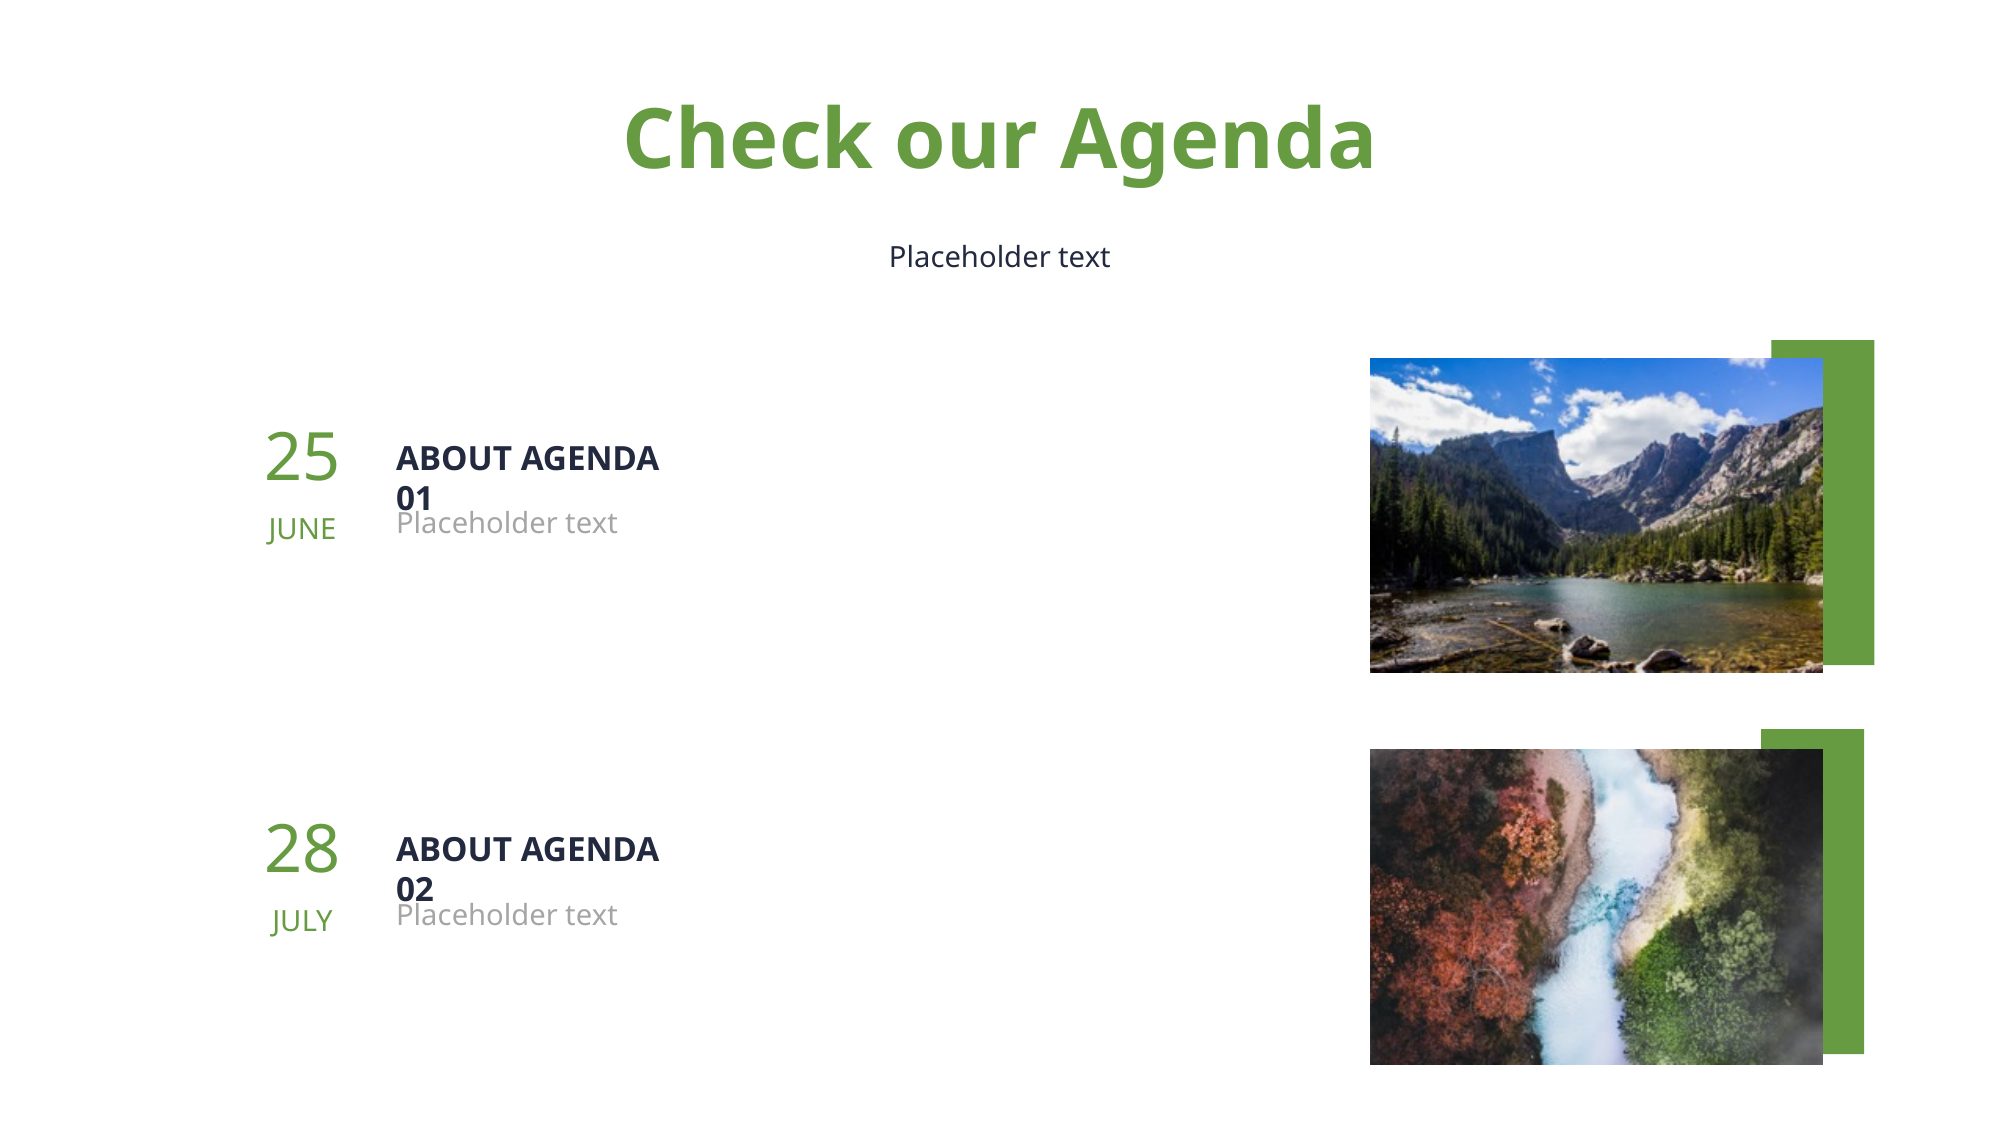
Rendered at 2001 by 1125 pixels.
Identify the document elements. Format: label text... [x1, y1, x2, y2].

text_box Placeholder text [381, 871, 1330, 939]
text_box Check our Agenda [603, 77, 1397, 193]
text_box Placeholder text [381, 213, 1619, 282]
text_box [1761, 729, 1865, 1055]
text_box 25 [244, 406, 361, 502]
picture [1370, 749, 1824, 1065]
text_box Placeholder text [381, 479, 1330, 548]
text_box ABOUT AGENDA 02 [381, 821, 713, 916]
text_box JULY [244, 894, 361, 945]
text_box 28 [244, 798, 361, 894]
picture [1370, 358, 1824, 674]
text_box JUNE [244, 502, 361, 553]
text_box ABOUT AGENDA 01 [381, 429, 713, 525]
text_box [1771, 340, 1875, 666]
